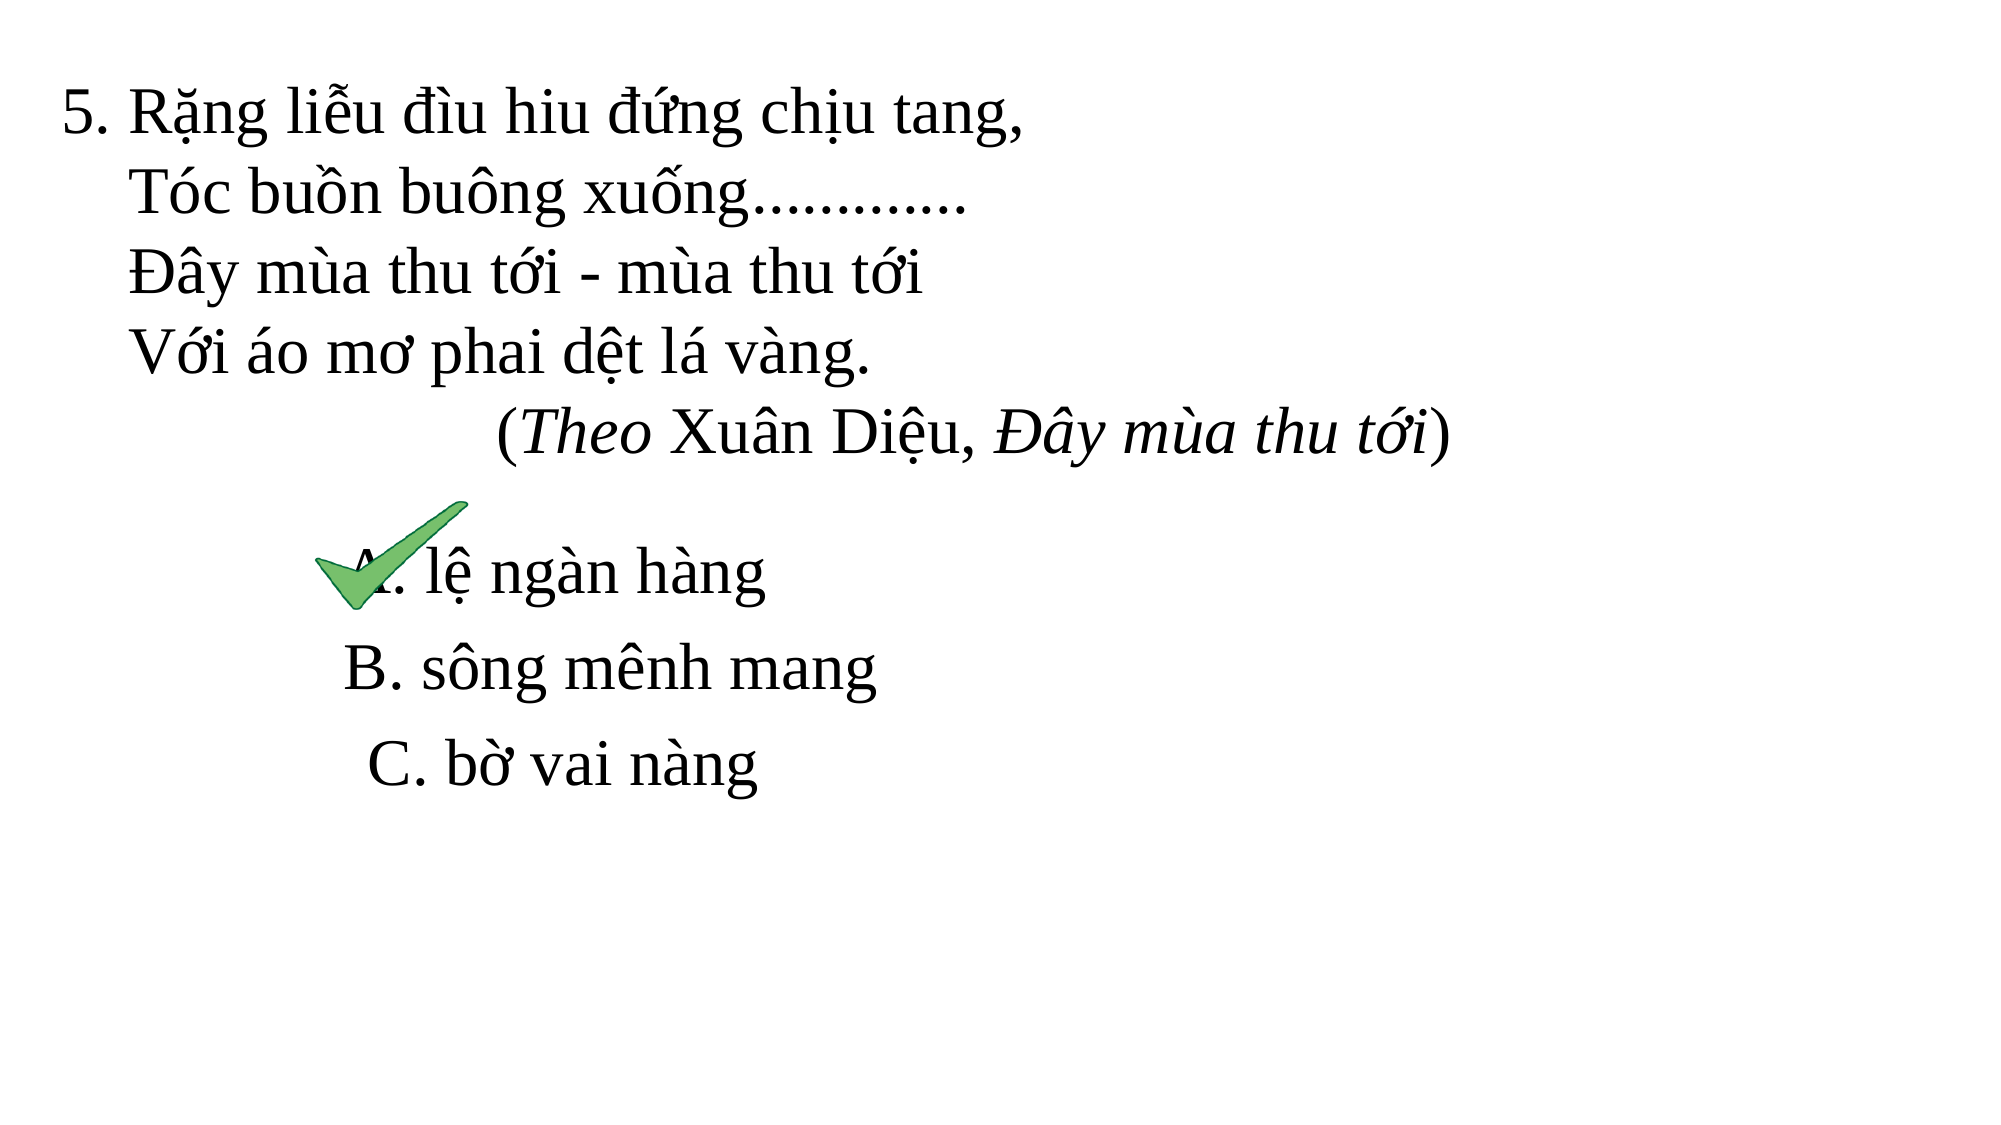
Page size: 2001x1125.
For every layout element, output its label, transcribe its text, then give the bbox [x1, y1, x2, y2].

text_box B. sông mênh mang [328, 615, 1046, 711]
picture [310, 497, 469, 616]
text_box C. bờ vai nàng [352, 711, 1070, 807]
text_box A. lệ ngàn hàng [469, 519, 1191, 615]
text_box 5. Rặng liễu đìu hiu đứng chịu tang, Tóc buồn buông xuống............. Đây mùa thu tới - mùa thu tới Với áo mơ phai dệt lá vàng. (Theo Xuân Diệu, Đây mùa thu tới) [46, 59, 2000, 475]
